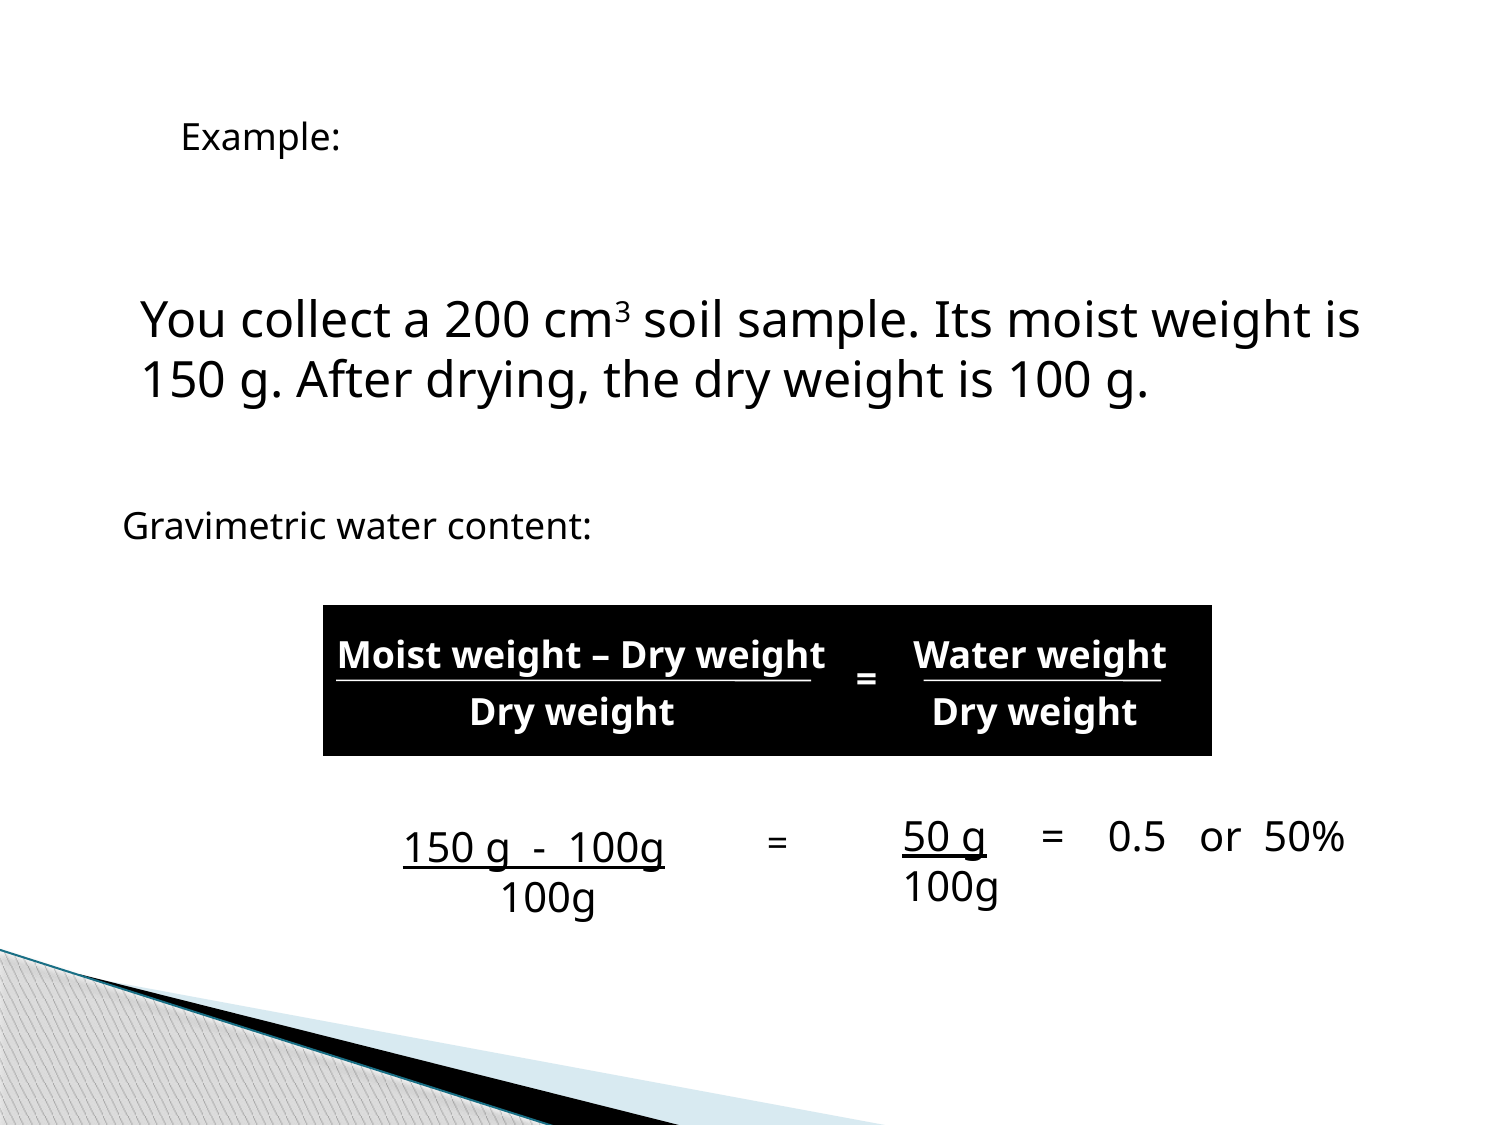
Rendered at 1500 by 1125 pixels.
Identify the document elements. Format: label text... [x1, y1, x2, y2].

text_box Moist weight – Dry weight [321, 623, 842, 684]
text_box = [752, 811, 804, 872]
text_box = [841, 648, 893, 708]
text_box 50 g = 0.5 or 50% 100g [887, 802, 1361, 918]
text_box Dry weight [916, 680, 1153, 741]
text_box [323, 605, 1212, 756]
text_box 150 g - 100g 100g [387, 813, 718, 929]
text_box Water weight [898, 623, 1183, 684]
text_box Example: [165, 105, 356, 166]
text_box Gravimetric water content: [107, 494, 608, 555]
text_box Dry weight [454, 680, 691, 741]
text_box You collect a 200 cm3 soil sample. Its moist weight is 150 g. After drying, the dry weight is 100 g. [126, 280, 1377, 415]
